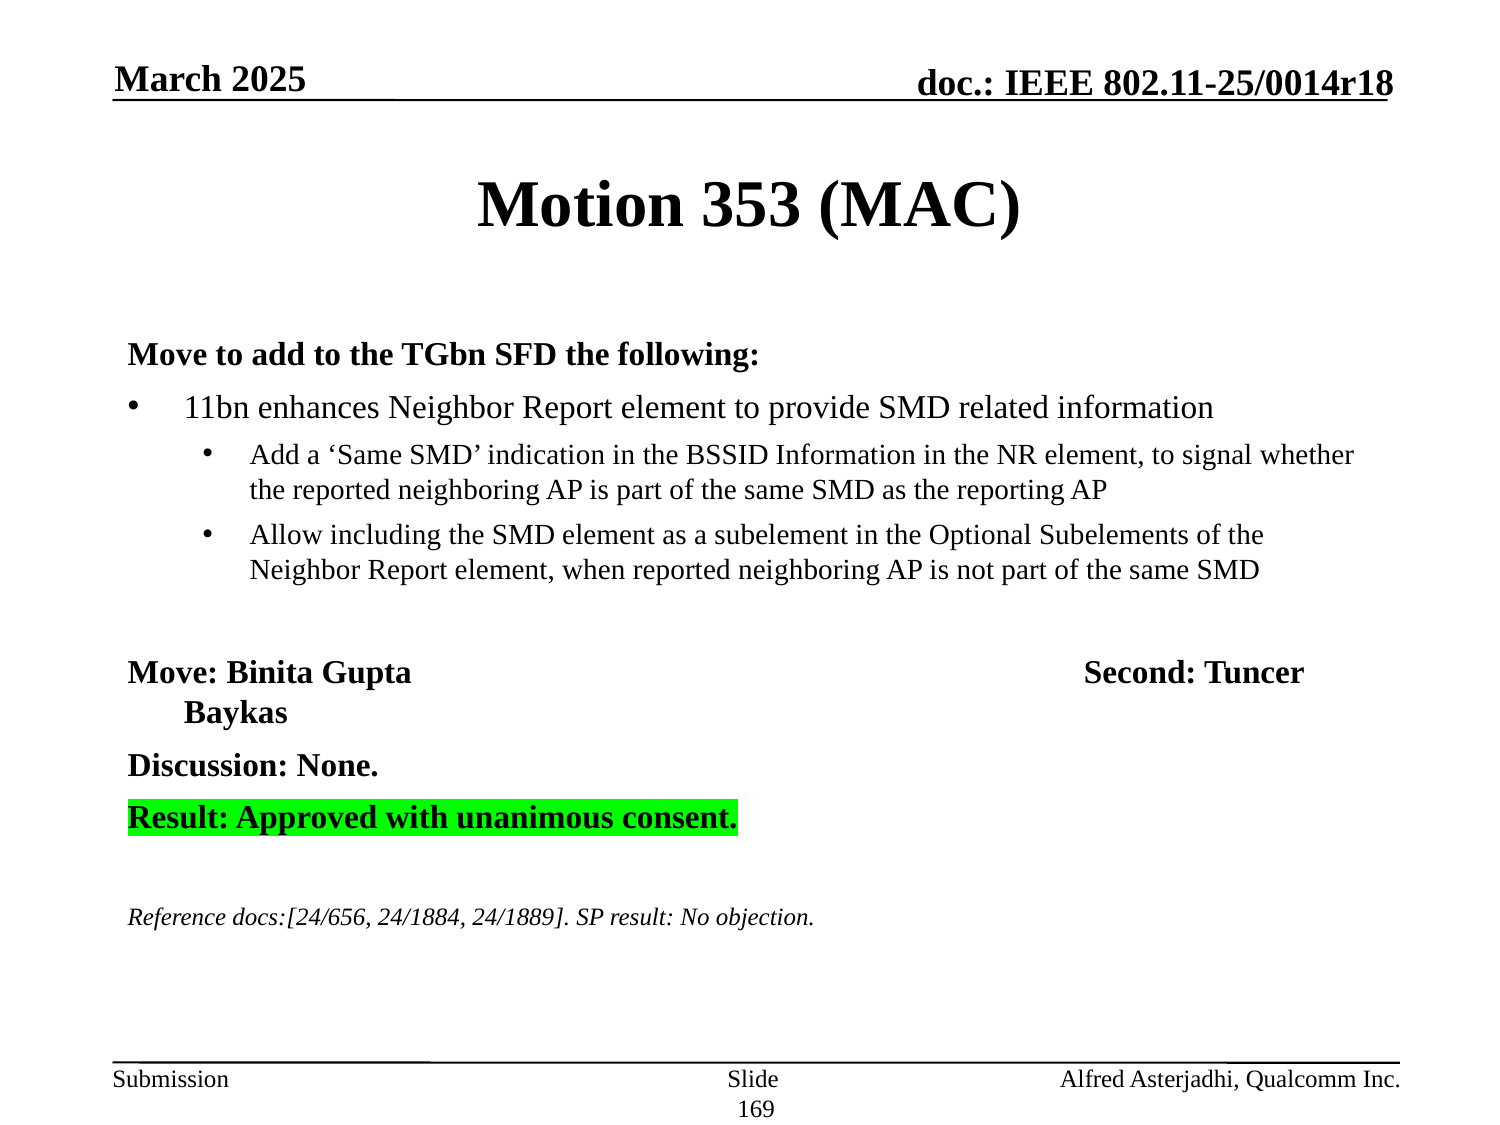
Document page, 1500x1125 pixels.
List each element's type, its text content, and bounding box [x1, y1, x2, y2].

slide_number Slide 169 [712, 1061, 800, 1123]
footer Alfred Asterjadhi, Qualcomm Inc. [878, 1061, 1402, 1093]
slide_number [114, 54, 423, 100]
list Move to add to the TGbn SFD the following: 11bn enhances Neighbor Report element to provide SMD related information Add a ‘Same SMD’ indication in the BSSID Information in the NR element, to signal whether the reported neighboring AP is part of the same SMD as the reporting AP Allow including the SMD element as a subelement in the Optional Subelements of the Neighbor Report element, when reported neighboring AP is not part of the same SMD Move: Binita Gupta Second: Tuncer Baykas Discussion: None. Result: Approved with unanimous consent. Reference docs:[24/656, 24/1884, 24/1889]. SP result: No objection. [112, 324, 1388, 1063]
title Motion 353 (MAC) [112, 112, 1388, 288]
